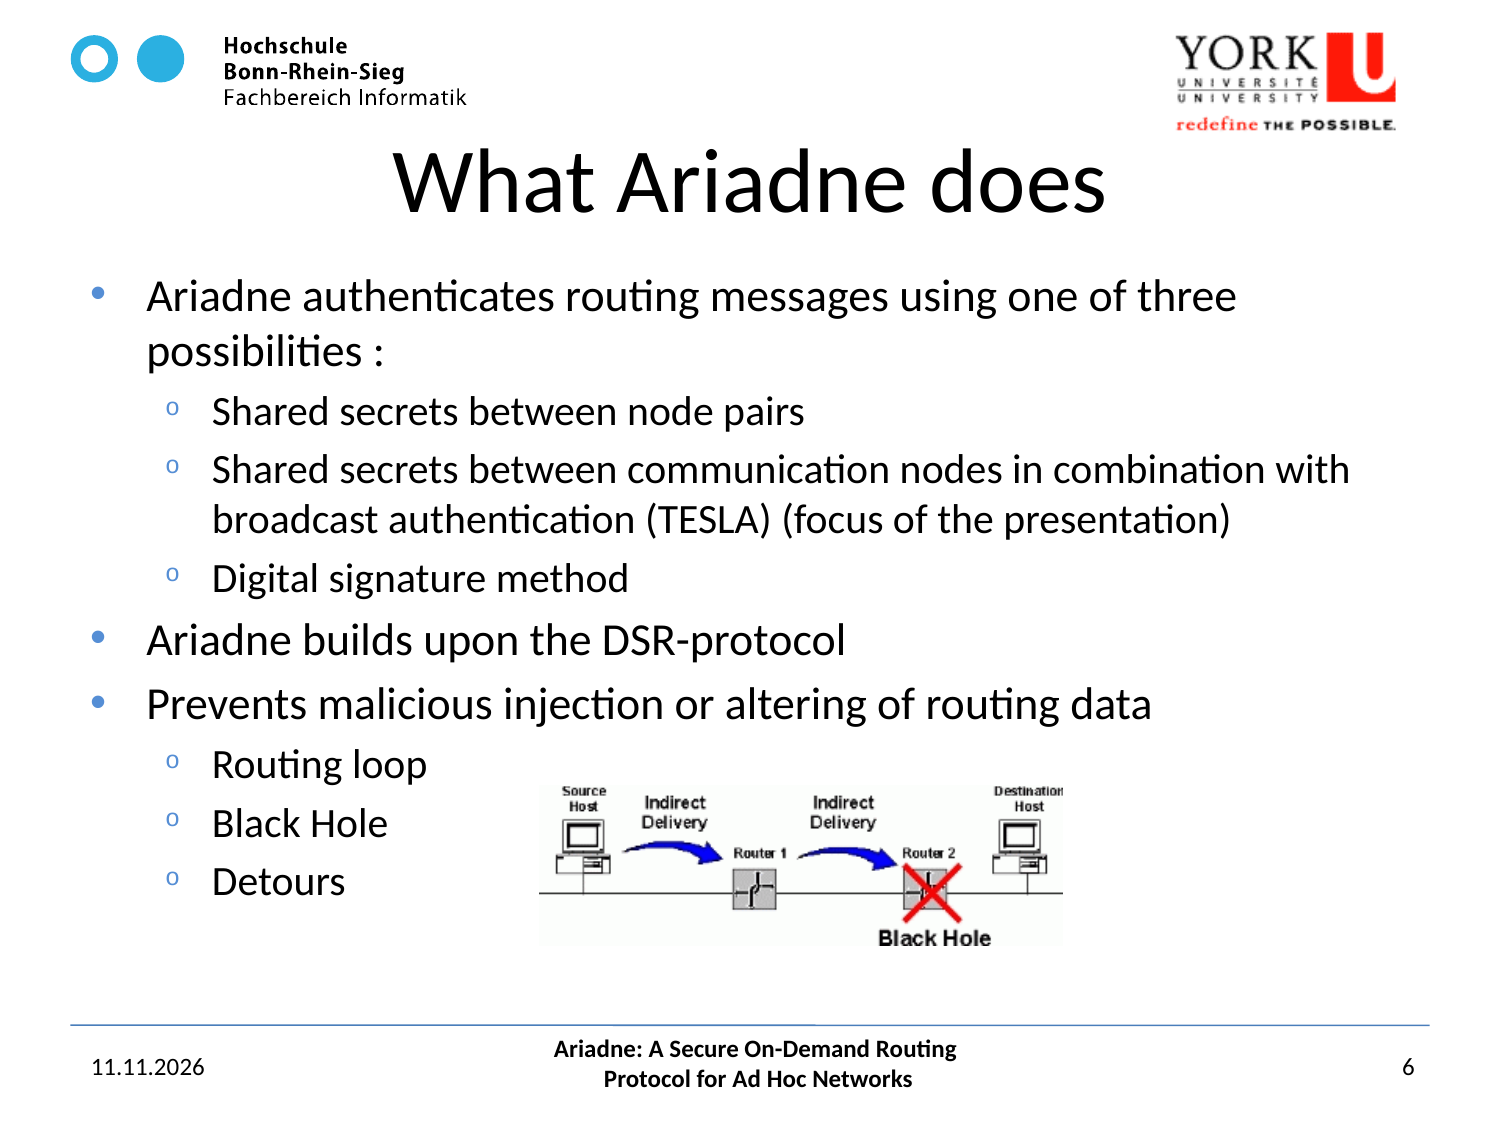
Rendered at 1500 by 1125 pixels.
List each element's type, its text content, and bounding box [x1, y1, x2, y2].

title What Ariadne does [75, 105, 1426, 247]
picture [538, 784, 1063, 947]
list Ariadne authenticates routing messages using one of three possibilities : Shared secrets between node pairs Shared secrets between communication nodes in combination with broadcast authentication (TESLA) (focus of the presentation) Digital signature method Ariadne builds upon the DSR-protocol Prevents malicious injection or altering of routing data Routing loop Black Hole Detours [75, 257, 1425, 982]
picture [1148, 11, 1410, 105]
